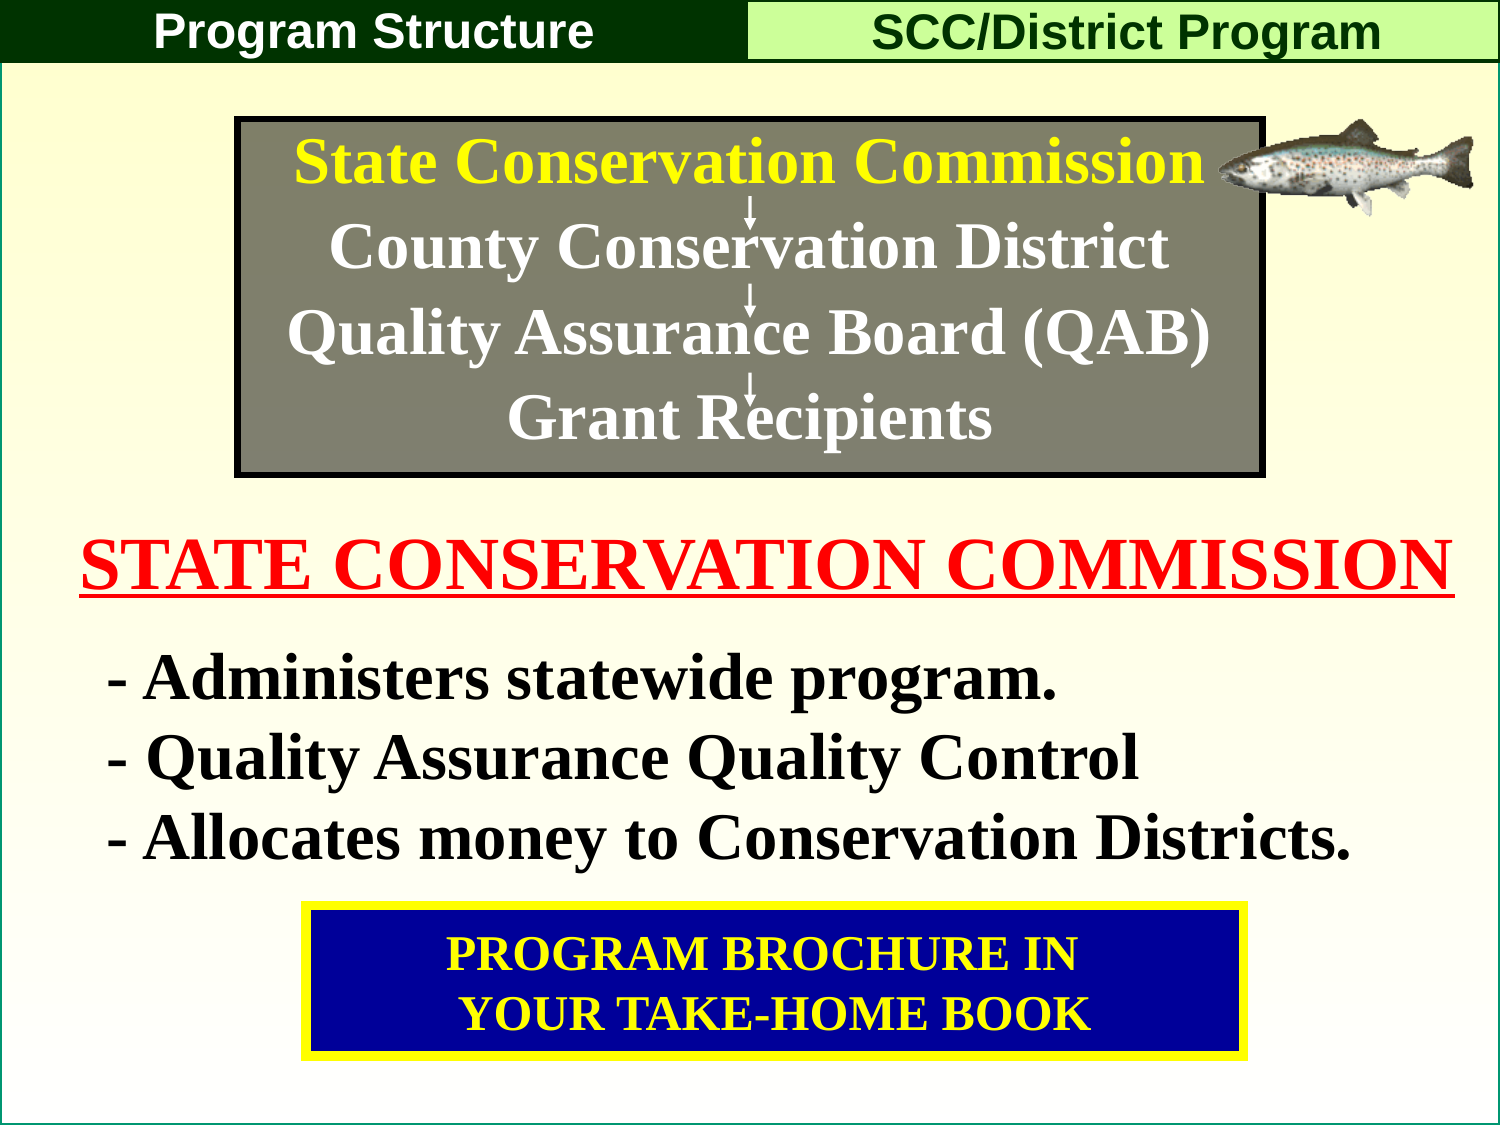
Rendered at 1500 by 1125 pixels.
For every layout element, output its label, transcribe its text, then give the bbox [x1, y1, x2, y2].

text_box - Administers statewide program. - Quality Assurance Quality Control - Allocates money to Conservation Districts. [92, 625, 1370, 881]
text_box SCC/District Program [753, 0, 1500, 68]
text_box [743, 372, 757, 408]
text_box STATE CONSERVATION COMMISSION [64, 507, 1470, 612]
text_box Program Structure [0, 0, 748, 66]
list State Conservation Commission County Conservation District Quality Assurance Board (QAB) Grant Recipients [237, 118, 1263, 476]
text_box [743, 196, 757, 231]
text_box [743, 283, 757, 318]
picture [1209, 99, 1488, 230]
text_box PROGRAM BROCHURE IN YOUR TAKE-HOME BOOK [305, 905, 1244, 1056]
